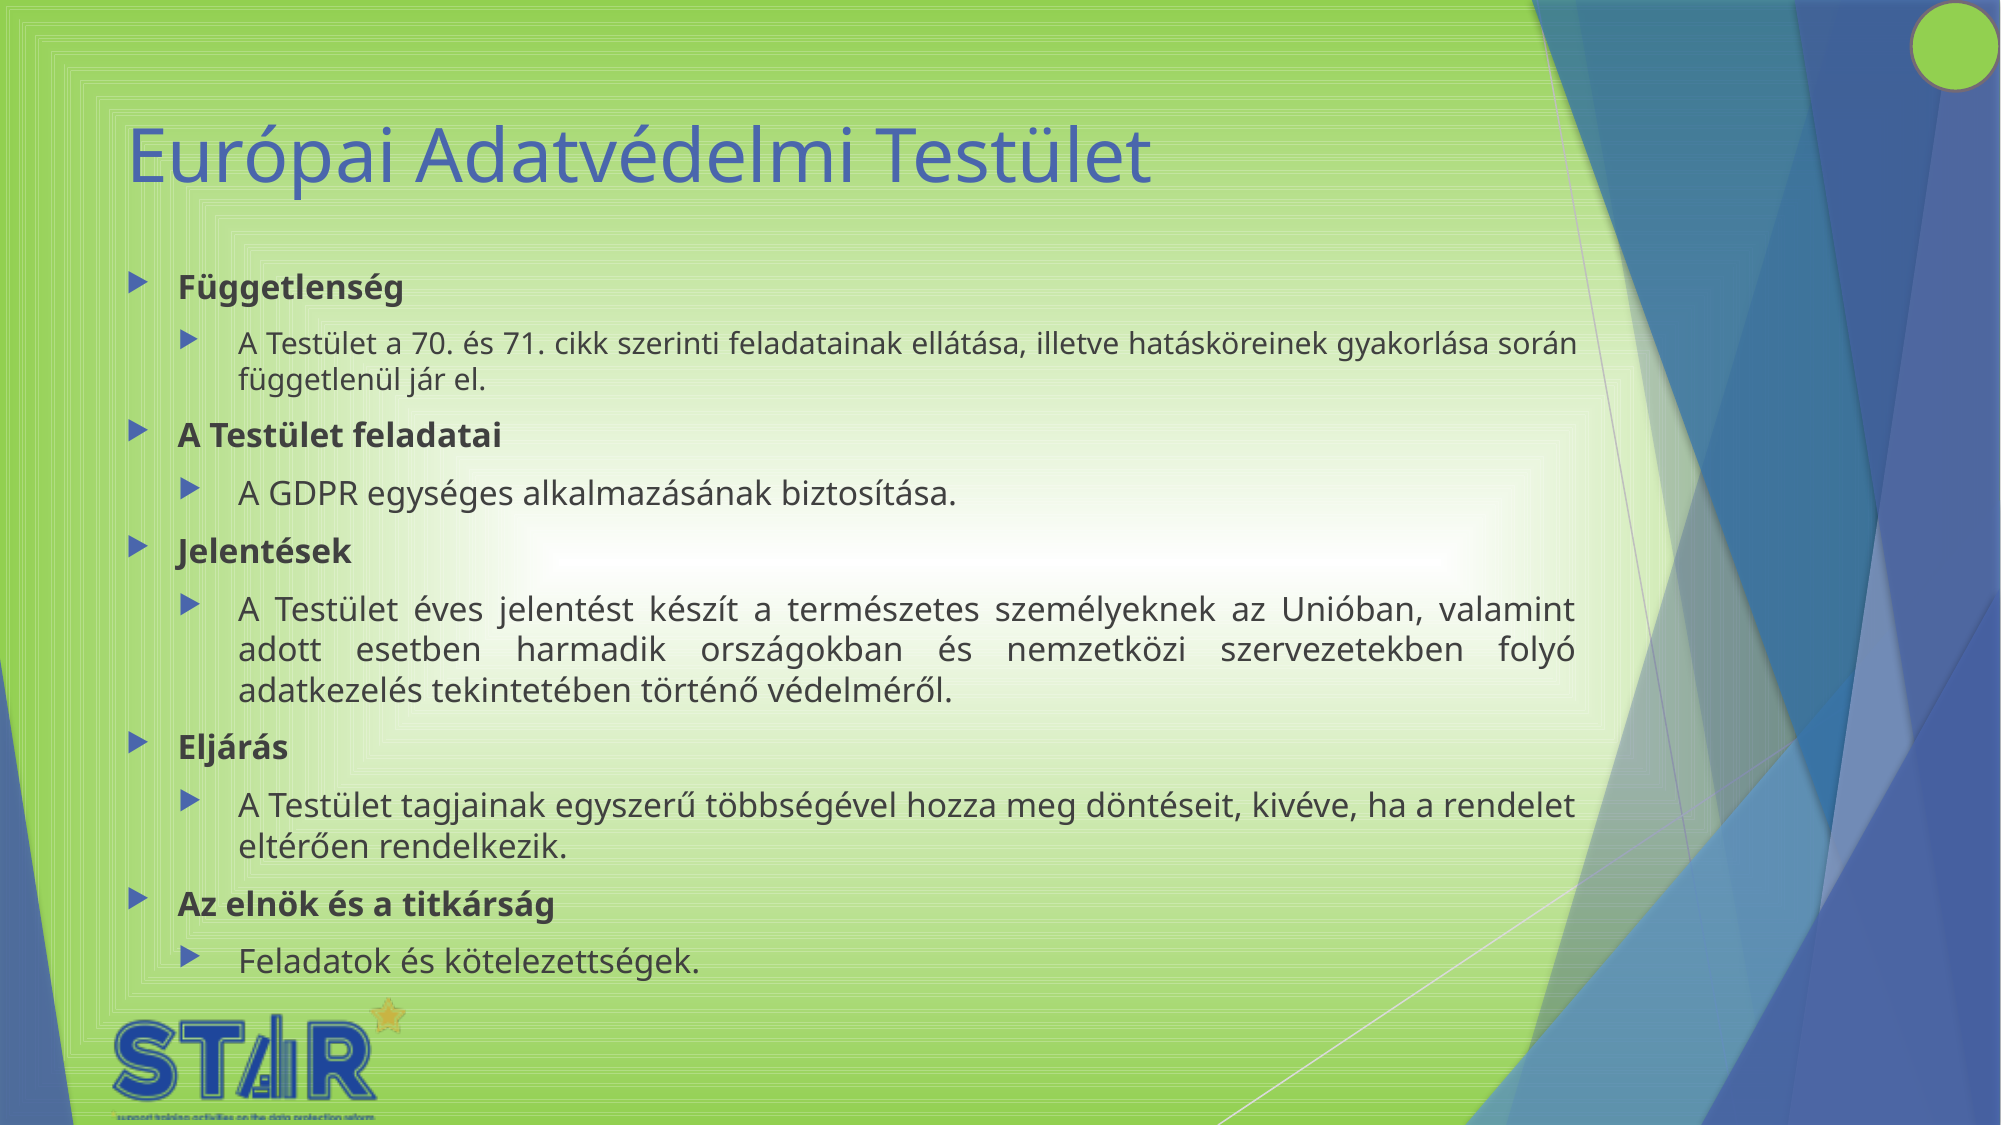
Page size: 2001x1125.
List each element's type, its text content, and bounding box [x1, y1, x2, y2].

list Függetlenség A Testület a 70. és 71. cikk szerinti feladatainak ellátása, illetve hatásköreinek gyakorlása során függetlenül jár el. A Testület feladatai A GDPR egységes alkalmazásának biztosítása. Jelentések A Testület éves jelentést készít a természetes személyeknek az Unióban, valamint adott esetben harmadik országokban és nemzetközi szervezetekben folyó adatkezelés tekintetében történő védelméről. Eljárás A Testület tagjainak egyszerű többségével hozza meg döntéseit, kivéve, ha a rendelet eltérően rendelkezik. Az elnök és a titkárság Feladatok és kötelezettségek. [111, 258, 1592, 992]
text_box [1909, 0, 2000, 93]
title Európai Adatvédelmi Testület [111, 99, 1522, 222]
